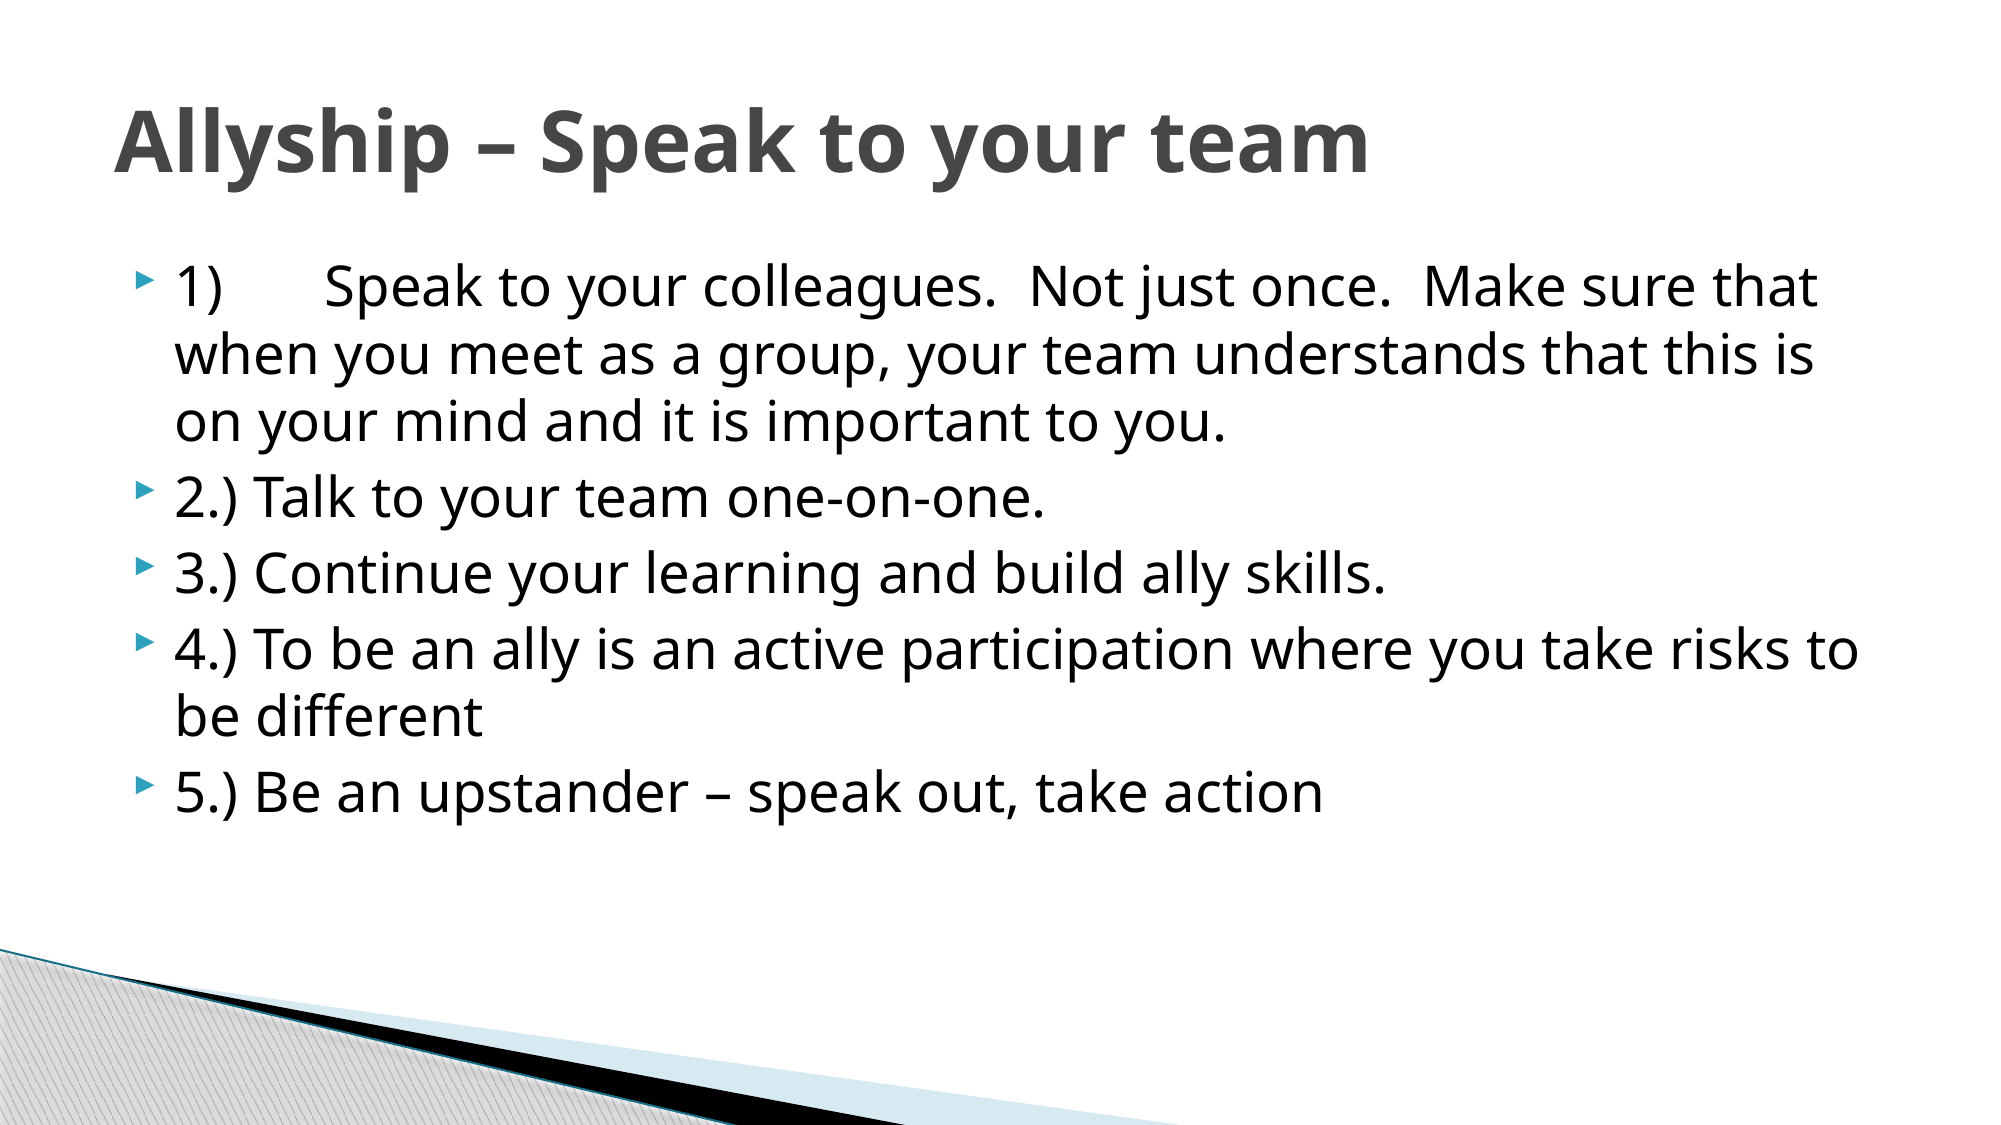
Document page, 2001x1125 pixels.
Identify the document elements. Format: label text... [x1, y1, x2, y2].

title Allyship – Speak to your team [99, 45, 1900, 233]
list 1) Speak to your colleagues. Not just once. Make sure that when you meet as a group, your team understands that this is on your mind and it is important to you. 2.) Talk to your team one-on-one. 3.) Continue your learning and build ally skills. 4.) To be an ally is an active participation where you take risks to be different 5.) Be an upstander – speak out, take action [99, 243, 1900, 986]
